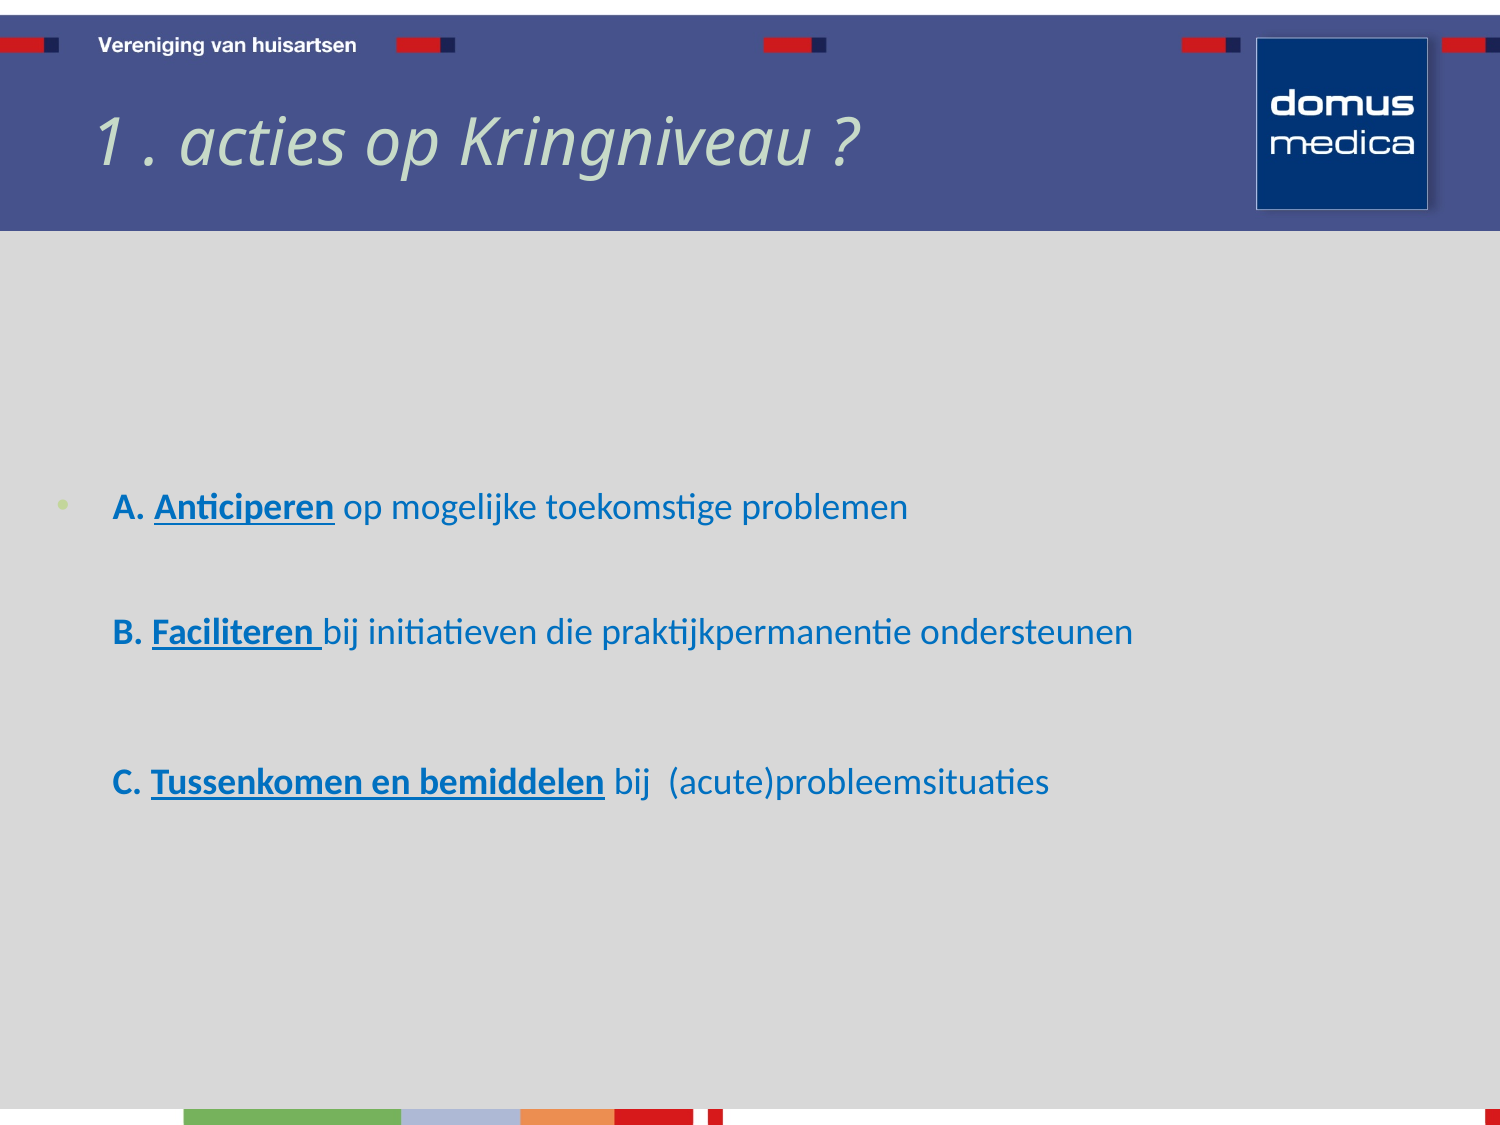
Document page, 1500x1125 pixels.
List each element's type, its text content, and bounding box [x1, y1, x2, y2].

title 1 . acties op Kringniveau ? [75, 45, 1425, 233]
list A. Anticiperen op mogelijke toekomstige problemen B. Faciliteren bij initiatieven die praktijkpermanentie ondersteunen C. Tussenkomen en bemiddelen bij (acute)probleemsituaties [41, 262, 1425, 1071]
picture [0, 1109, 1500, 1125]
picture [0, 0, 1500, 231]
